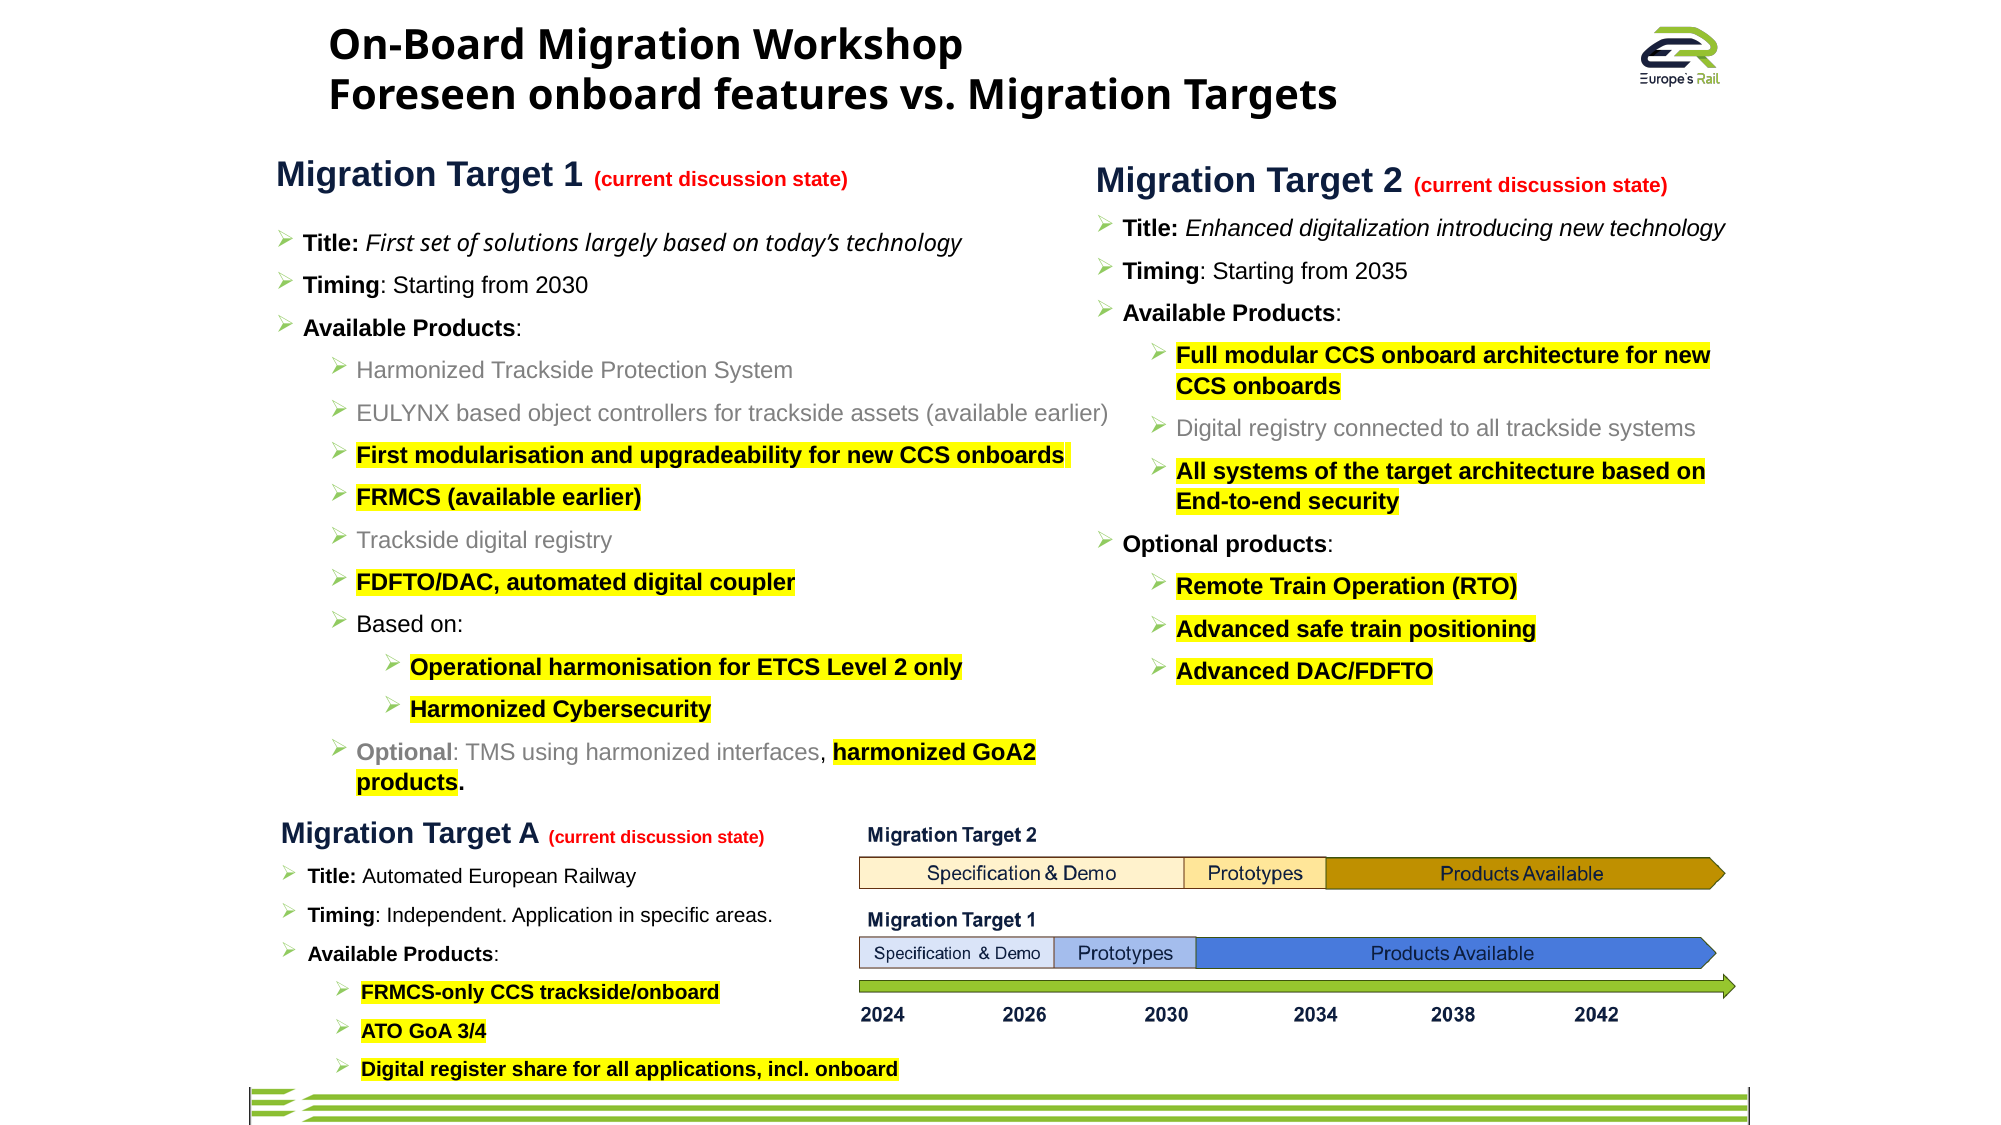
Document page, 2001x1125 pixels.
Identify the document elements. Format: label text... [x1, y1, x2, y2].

text_box On-Board Migration Workshop Foreseen onboard features vs. Migration Targets [317, 12, 1599, 124]
picture [1639, 26, 1722, 89]
picture [847, 815, 1737, 1039]
text_box Migration Target A (current discussion state) Title: Automated European Railway Timing: Independent. Application in specific areas. Available Products: FRMCS-only CCS trackside/onboard ATO GoA 3/4 Digital register share for all applications, incl. onboard [270, 805, 1000, 1086]
picture [249, 1086, 1751, 1125]
text_box Migration Target 2 (current discussion state) Title: Enhanced digitalization introducing new technology Timing: Starting from 2035 Available Products: Full modular CCS onboard architecture for new CCS onboards Digital registry connected to all trackside systems All systems of the target architecture based on End-to-end security Optional products: Remote Train Operation (RTO) Advanced safe train positioning Advanced DAC/FDFTO [1085, 147, 1750, 732]
text_box Migration Target 1 (current discussion state) Title: First set of solutions largely based on today’s technology Timing: Starting from 2030 Available Products: Harmonized Trackside Protection System EULYNX based object controllers for trackside assets (available earlier) First modularisation and upgradeability for new CCS onboards FRMCS (available earlier) Trackside digital registry FDFTO/DAC, automated digital coupler Based on: Operational harmonisation for ETCS Level 2 only Harmonized Cybersecurity Optional: TMS using harmonized interfaces, harmonized GoA2 products. [265, 145, 1134, 801]
